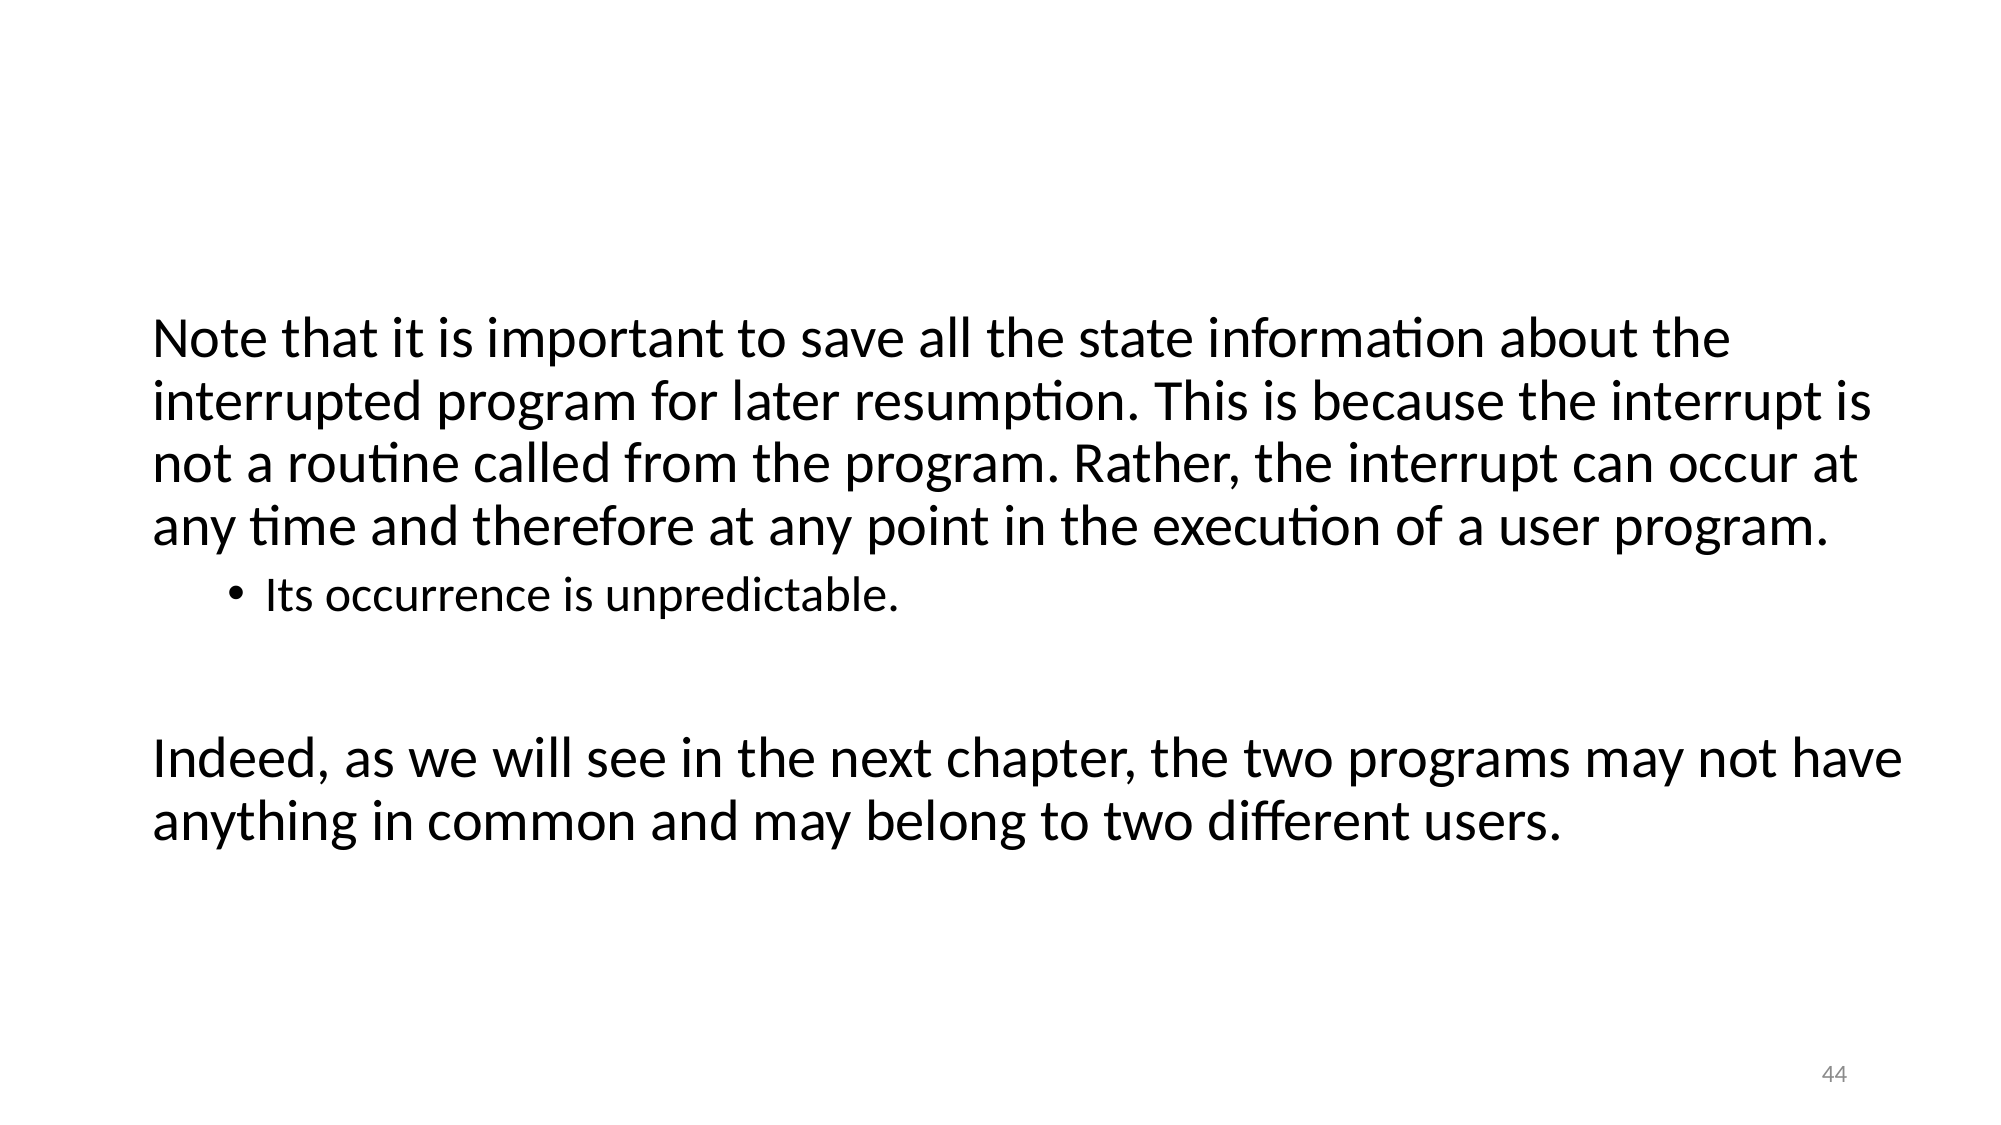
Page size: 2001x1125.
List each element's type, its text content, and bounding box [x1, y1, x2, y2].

list Note that it is important to save all the state information about the interrupted program for later resumption. This is because the interrupt is not a routine called from the program. Rather, the interrupt can occur at any time and therefore at any point in the execution of a user program. Its occurrence is unpredictable. Indeed, as we will see in the next chapter, the two programs may not have anything in common and may belong to two different users. [137, 299, 1950, 1074]
slide_number 44 [1412, 1042, 1863, 1103]
